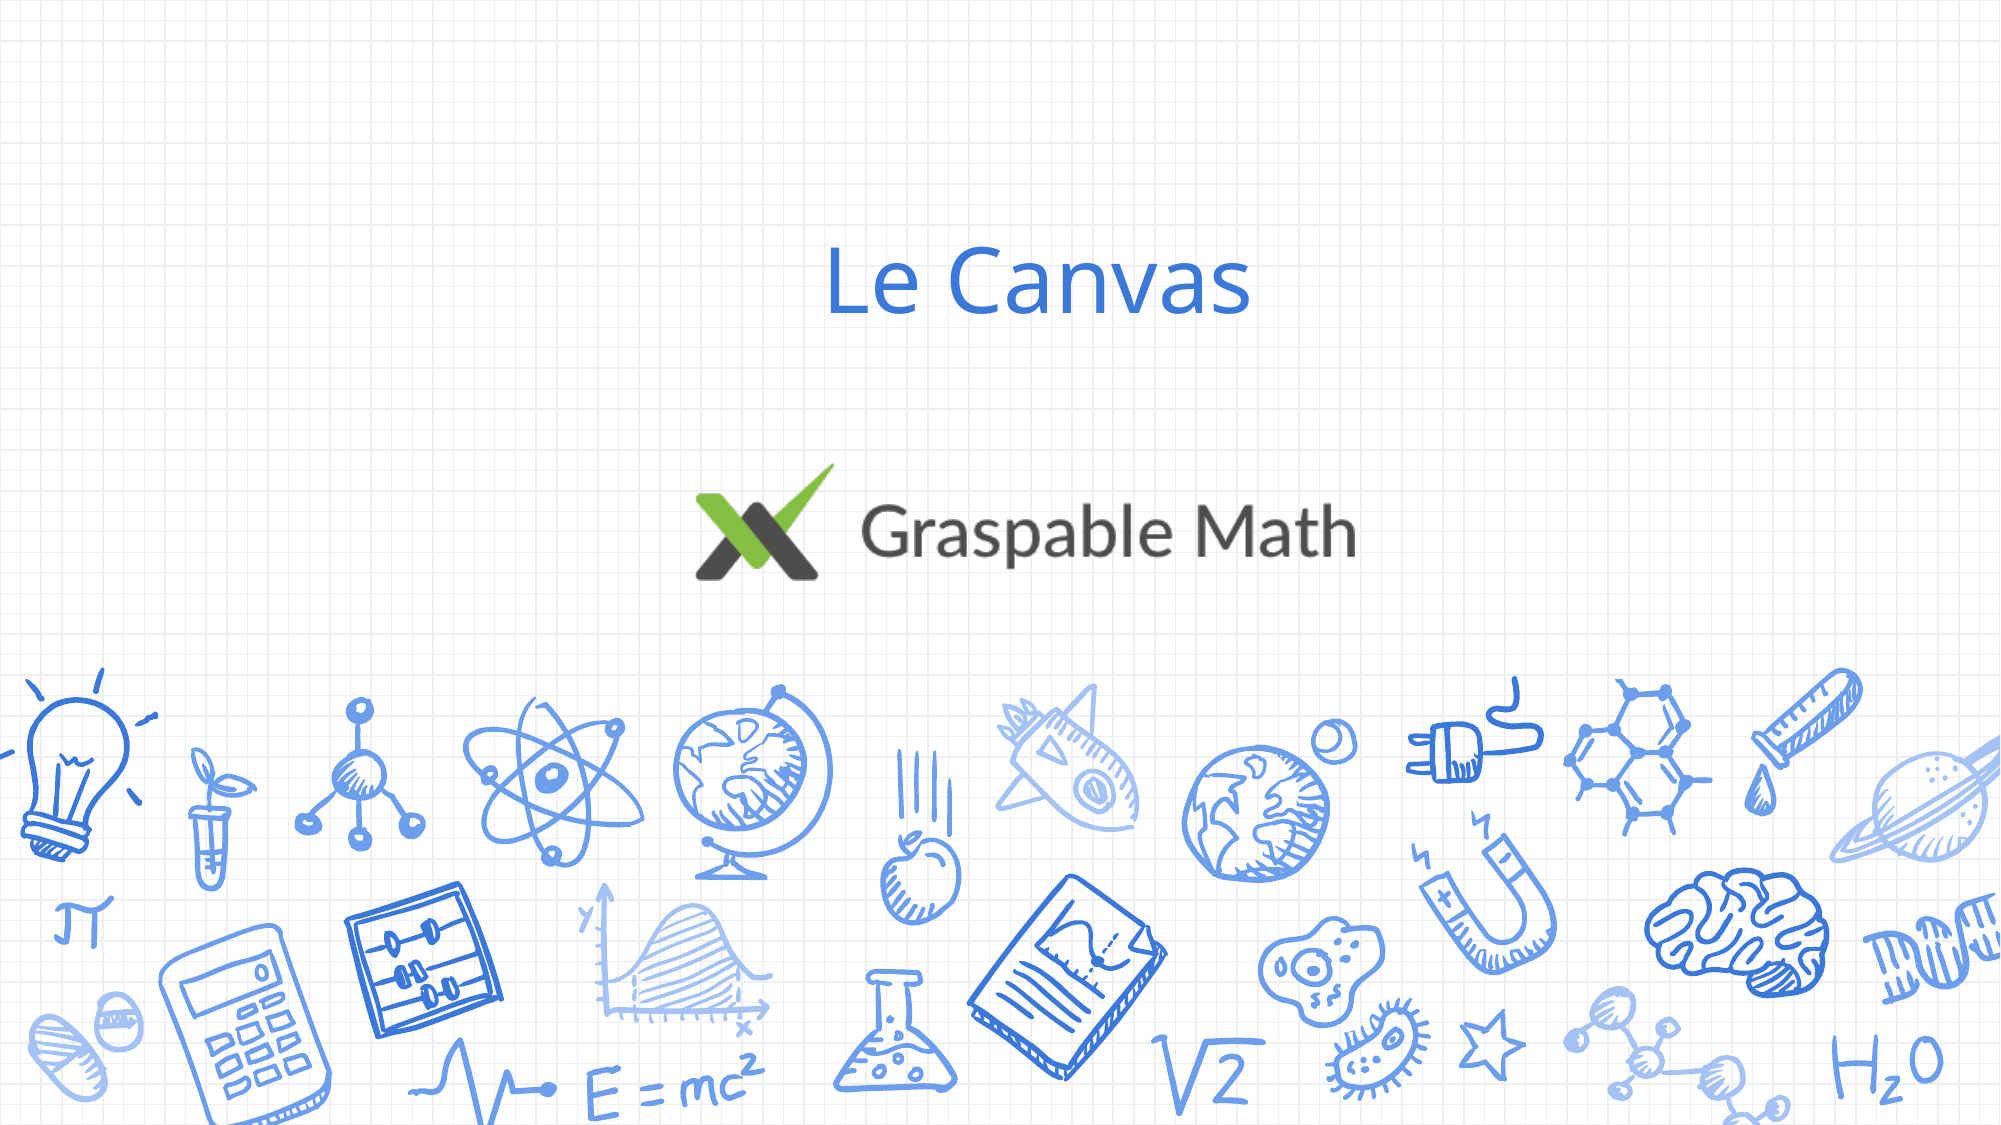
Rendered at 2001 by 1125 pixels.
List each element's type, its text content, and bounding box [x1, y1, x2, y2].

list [694, 461, 1356, 582]
title Le Canvas [365, 158, 1711, 413]
